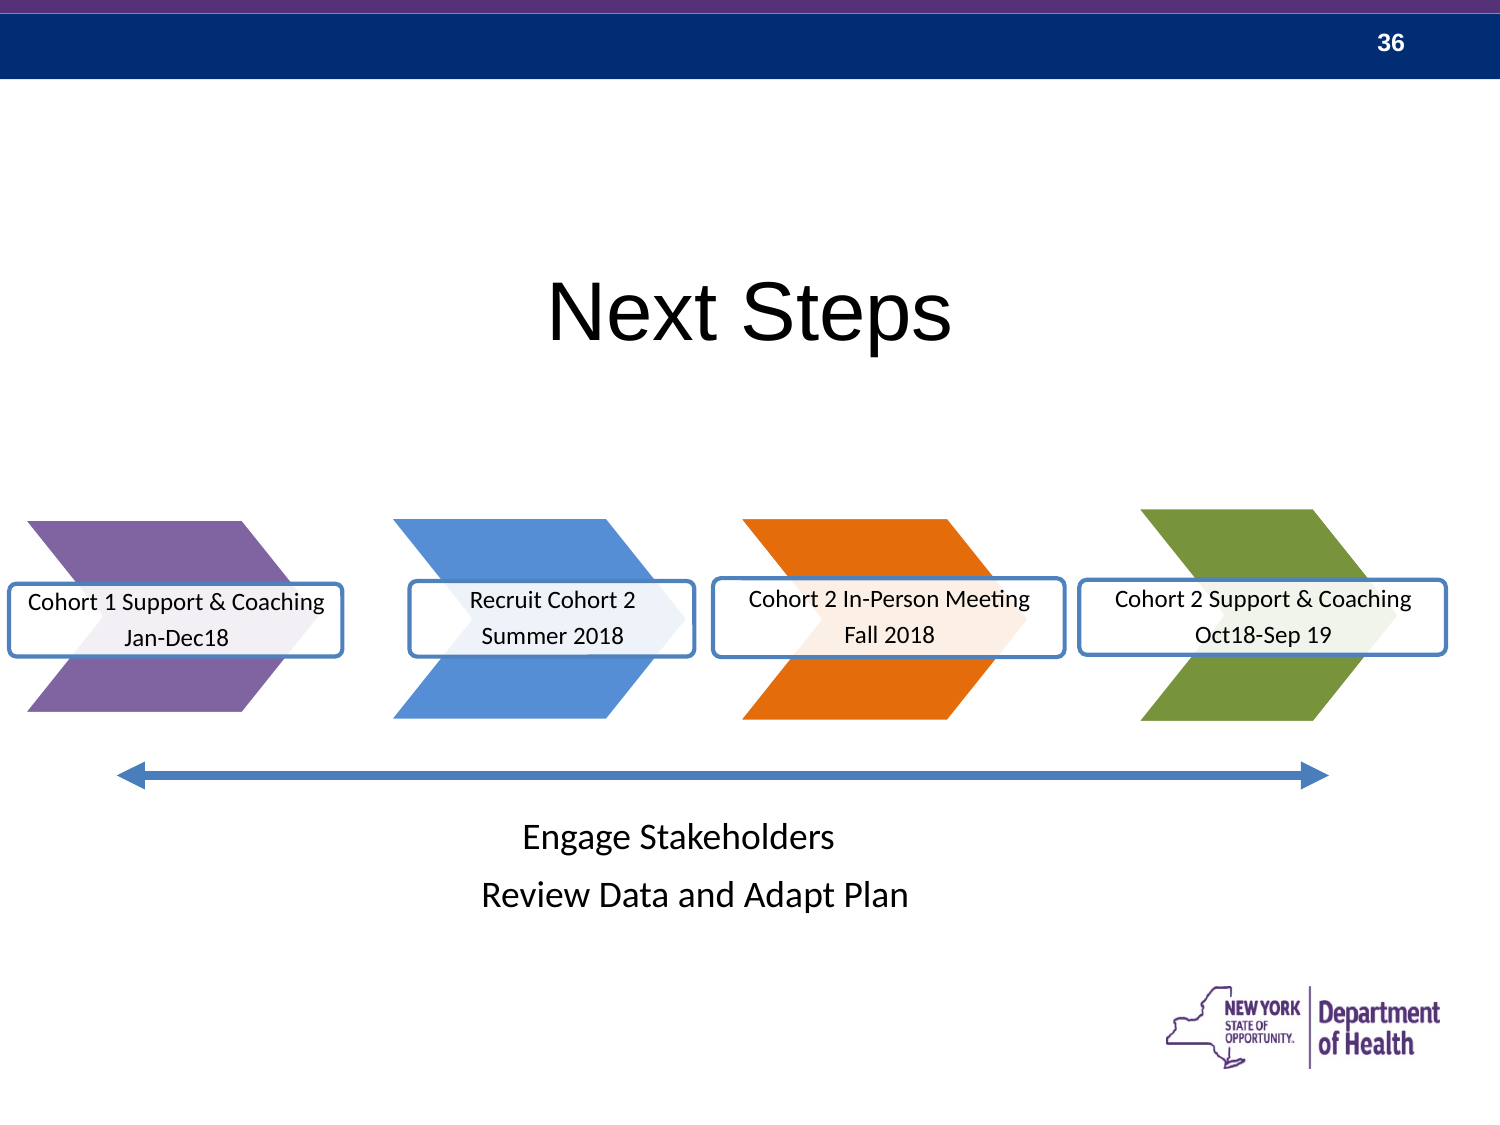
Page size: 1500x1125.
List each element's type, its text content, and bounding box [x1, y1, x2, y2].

title Next Steps [75, 236, 1425, 334]
text_box Review Data and Adapt Plan [466, 904, 1034, 923]
picture [1166, 986, 1440, 1069]
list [0, 335, 1500, 895]
